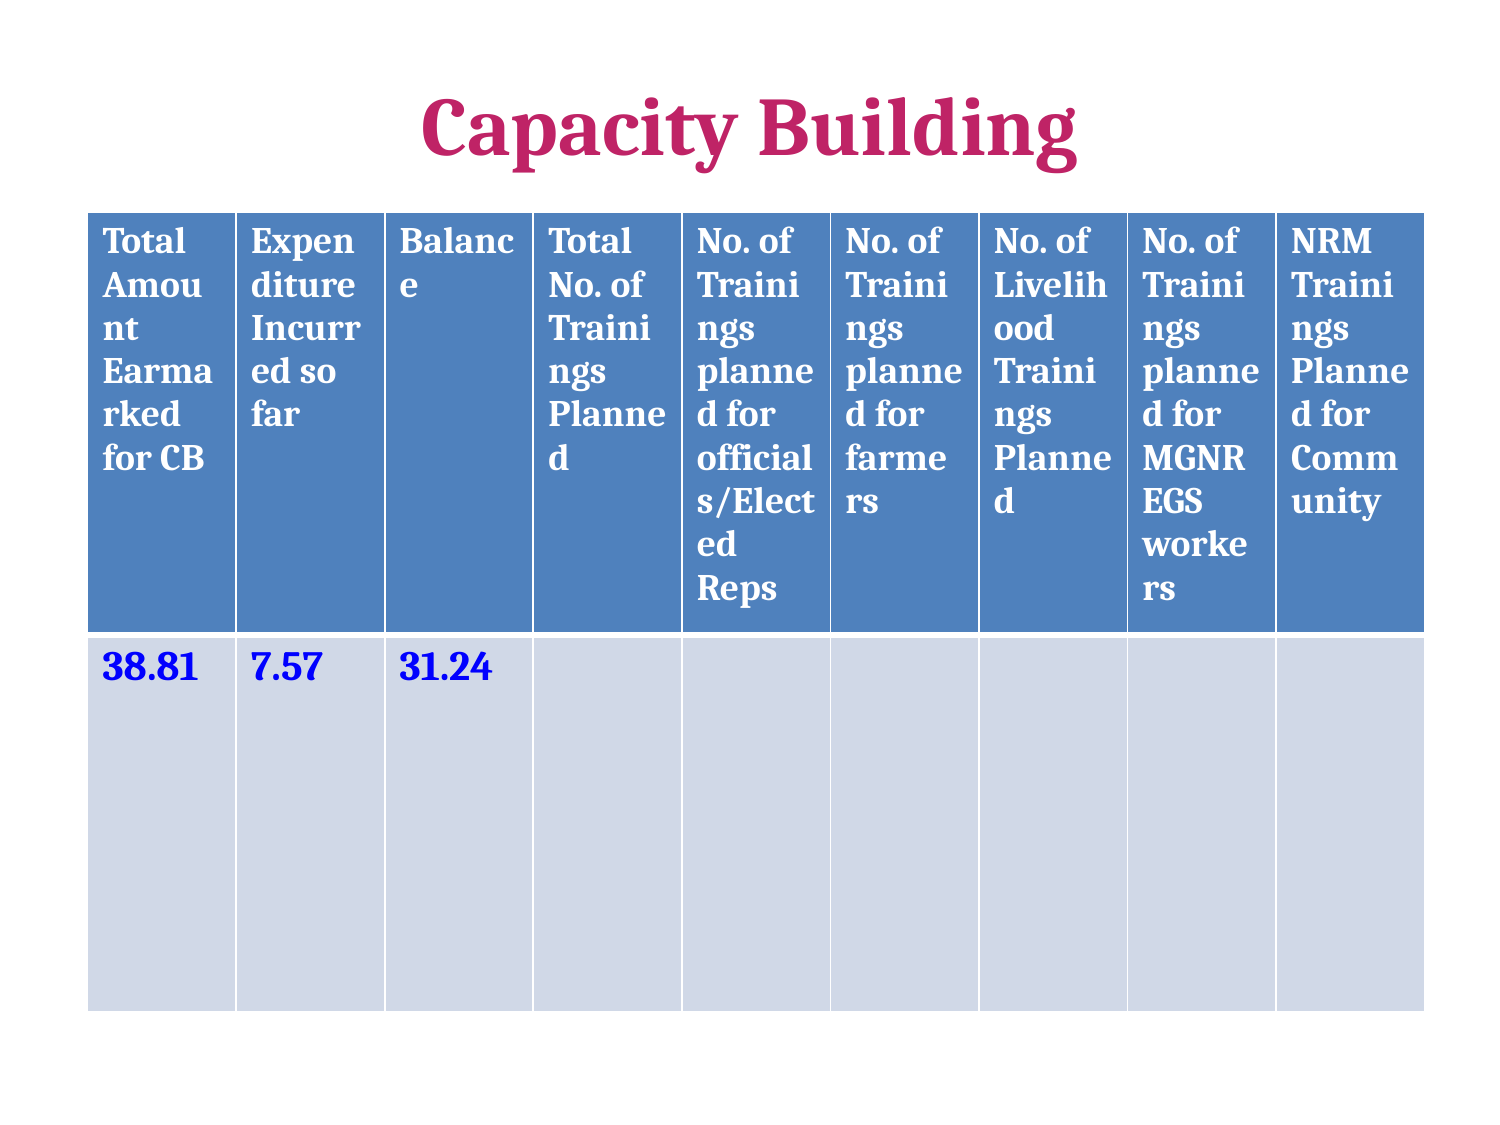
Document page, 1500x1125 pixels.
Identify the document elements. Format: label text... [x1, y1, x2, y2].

table_cell [1128, 638, 1275, 1011]
table_cell 31.24 [386, 638, 532, 1011]
table_header Total No. of Trainings Planned [534, 213, 681, 632]
table_header Expenditure Incurred so far [237, 213, 384, 632]
table_cell 38.81 [88, 638, 235, 1011]
table_cell [534, 638, 681, 1011]
title Capacity Building [75, 45, 1425, 200]
table_header NRM Trainings Planned for Community [1277, 213, 1424, 632]
table_header No. of Trainings planned for officials/Elected Reps [683, 213, 830, 632]
table_header No. of Trainings planned for farmers [831, 213, 978, 632]
table_cell 7.57 [237, 638, 384, 1011]
table_cell [831, 638, 978, 1011]
table_header Total Amount Earmarked for CB [88, 213, 235, 632]
table_header Balance [386, 213, 532, 632]
table_header No. of Trainings planned for MGNREGS workers [1128, 213, 1275, 632]
table_header No. of Livelihood Trainings Planned [980, 213, 1127, 632]
table_cell [980, 638, 1127, 1011]
table_cell [1277, 638, 1424, 1011]
table_cell [683, 638, 830, 1011]
